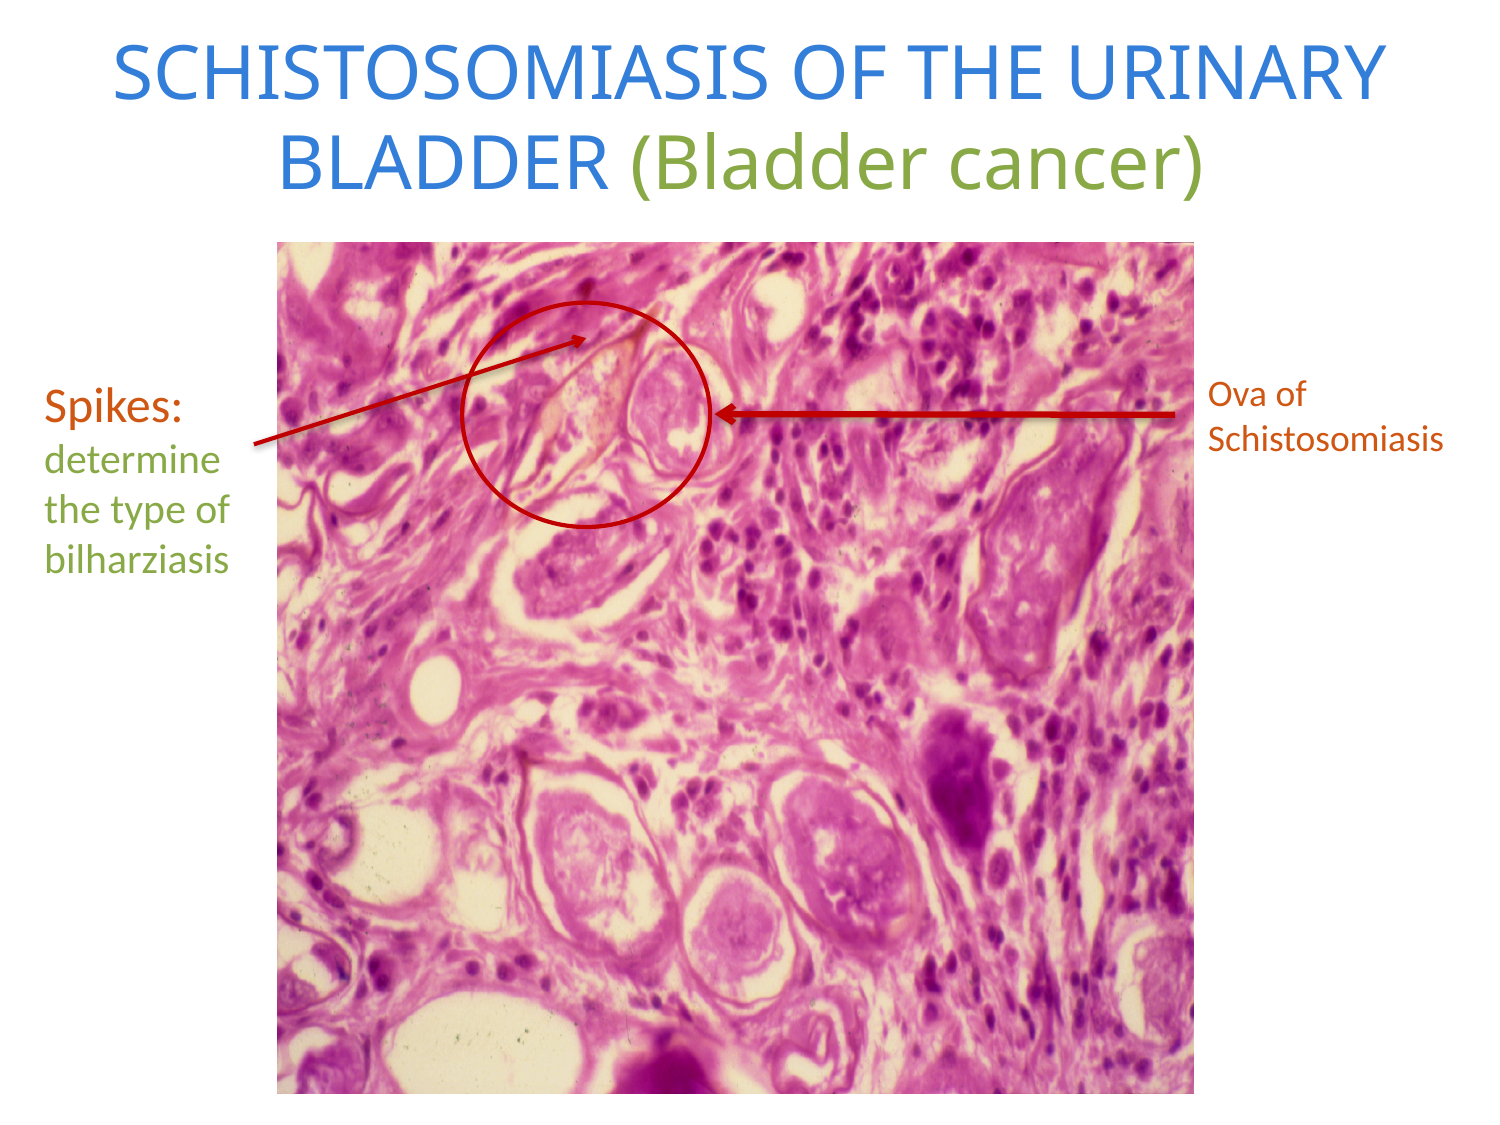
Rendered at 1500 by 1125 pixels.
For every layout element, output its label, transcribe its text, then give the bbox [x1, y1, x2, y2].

picture [277, 242, 1194, 1095]
text_box Spikes: determine the type of bilharziasis [29, 364, 272, 590]
text_box Ova of Schistosomiasis [1199, 361, 1500, 466]
title SCHISTOSOMIASIS OF THE URINARY BLADDER (Bladder cancer) [0, 0, 1500, 231]
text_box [253, 337, 587, 445]
